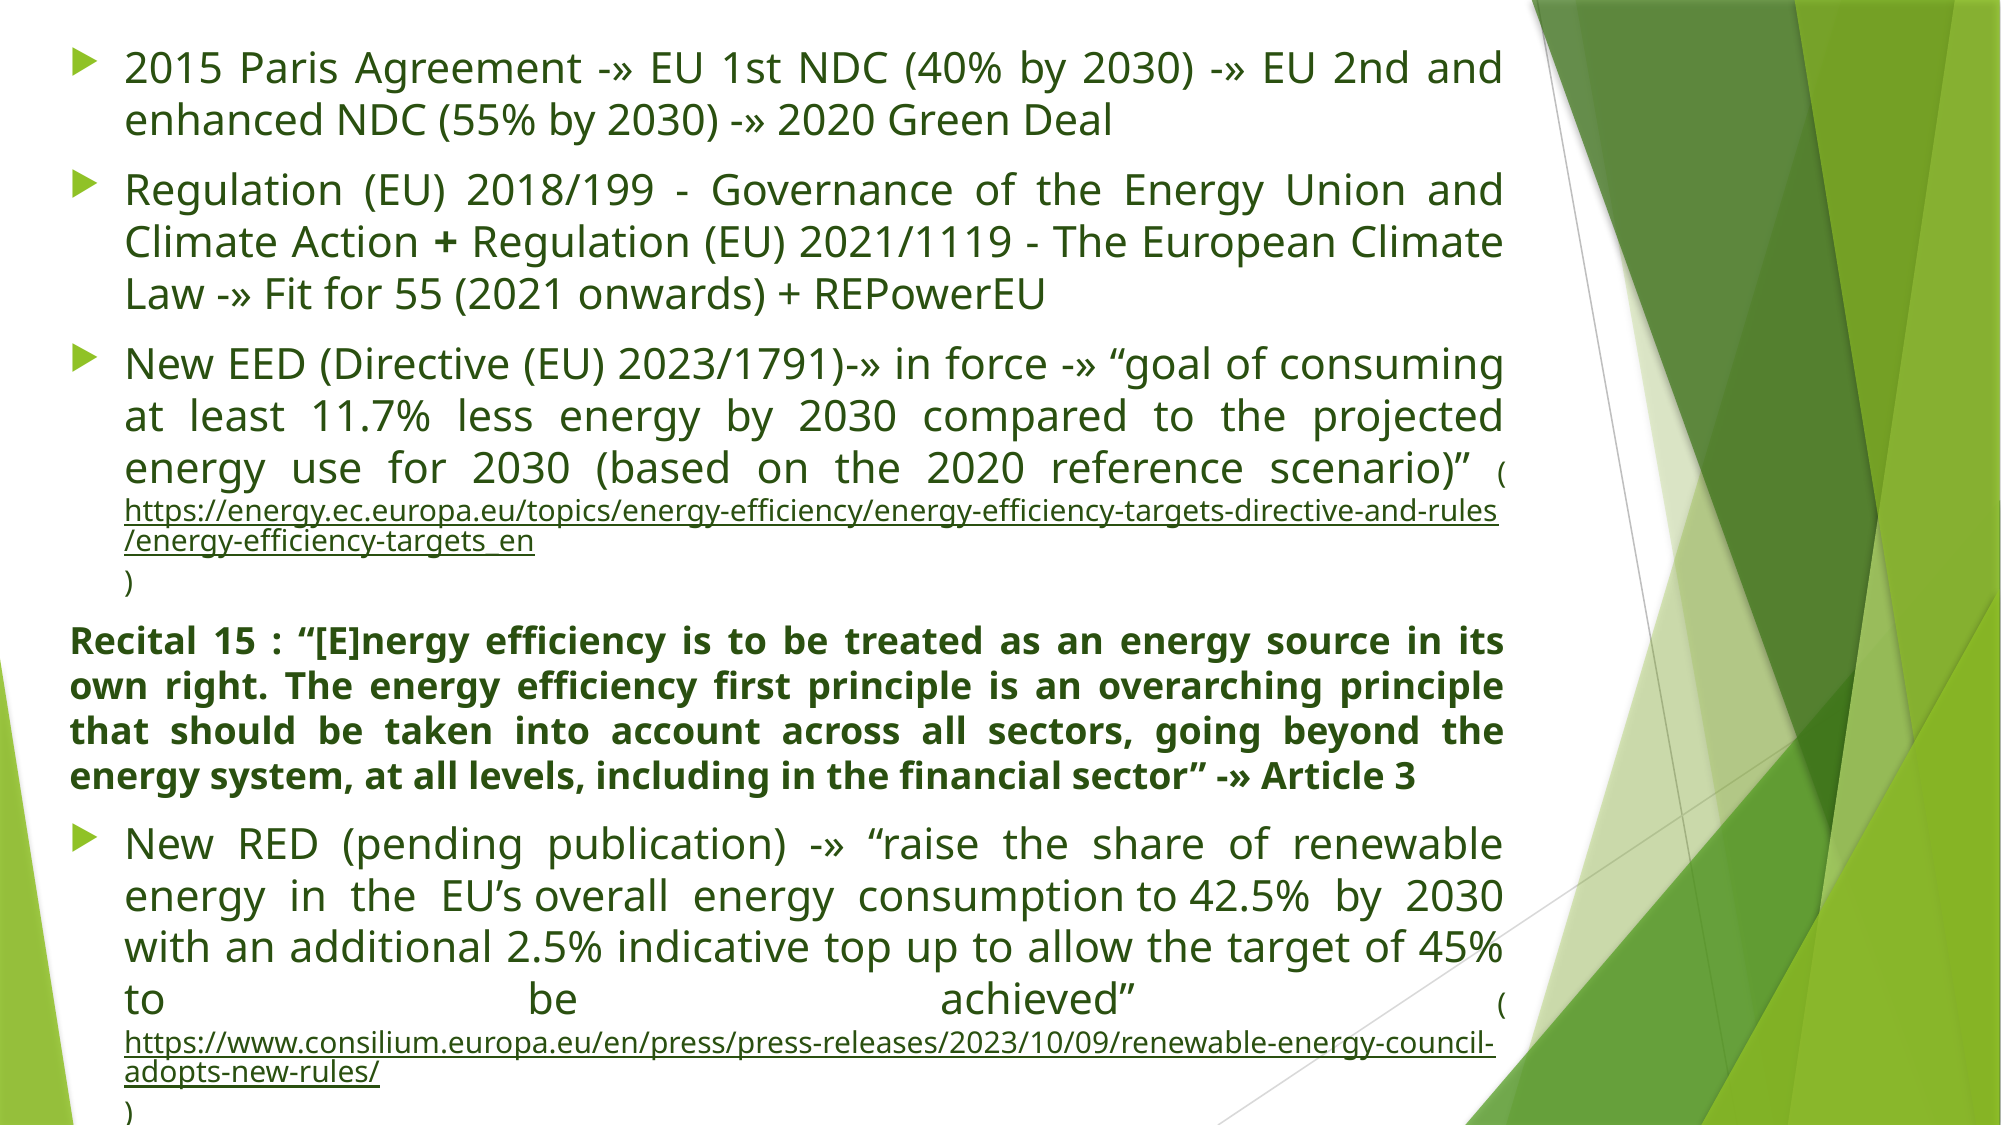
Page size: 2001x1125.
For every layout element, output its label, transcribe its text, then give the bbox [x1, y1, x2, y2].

list 2015 Paris Agreement -» EU 1st NDC (40% by 2030) -» EU 2nd and enhanced NDC (55% by 2030) -» 2020 Green Deal Regu﻿lation (EU) 2018/199 - Governance of the Energy Union and Climate Action + Regulation (EU) 2021/1119 - The European Climate Law -» Fit for 55 (2021 onwards) + REPowerEU New EED (Directive (EU) 2023/1791)-» in force -» “goal of consuming at least 11.7% less energy by 2030 compared to the projected energy use for 2030 (based on the 2020 reference scenario)” (https://energy.ec.europa.eu/topics/energy-efficiency/energy-efficiency-targets-directive-and-rules/energy-efficiency-targets_en) Recital 15 : “[E]nergy efficiency is to be treated as an energy source in its own right. The energy efficiency first principle is an overarching principle that should be taken into account across all sectors, going beyond the energy system, at all levels, including in the financial sector” -» Article 3 New RED (pending publication) -» “raise the share of renewable energy in the EU’s overall energy consumption to 42.5% by 2030 with an additional 2.5% indicative top up to allow the target of 45% to be achieved” (https://www.consilium.europa.eu/en/press/press-releases/2023/10/09/renewable-energy-council-adopts-new-rules/) [54, 32, 1522, 1090]
